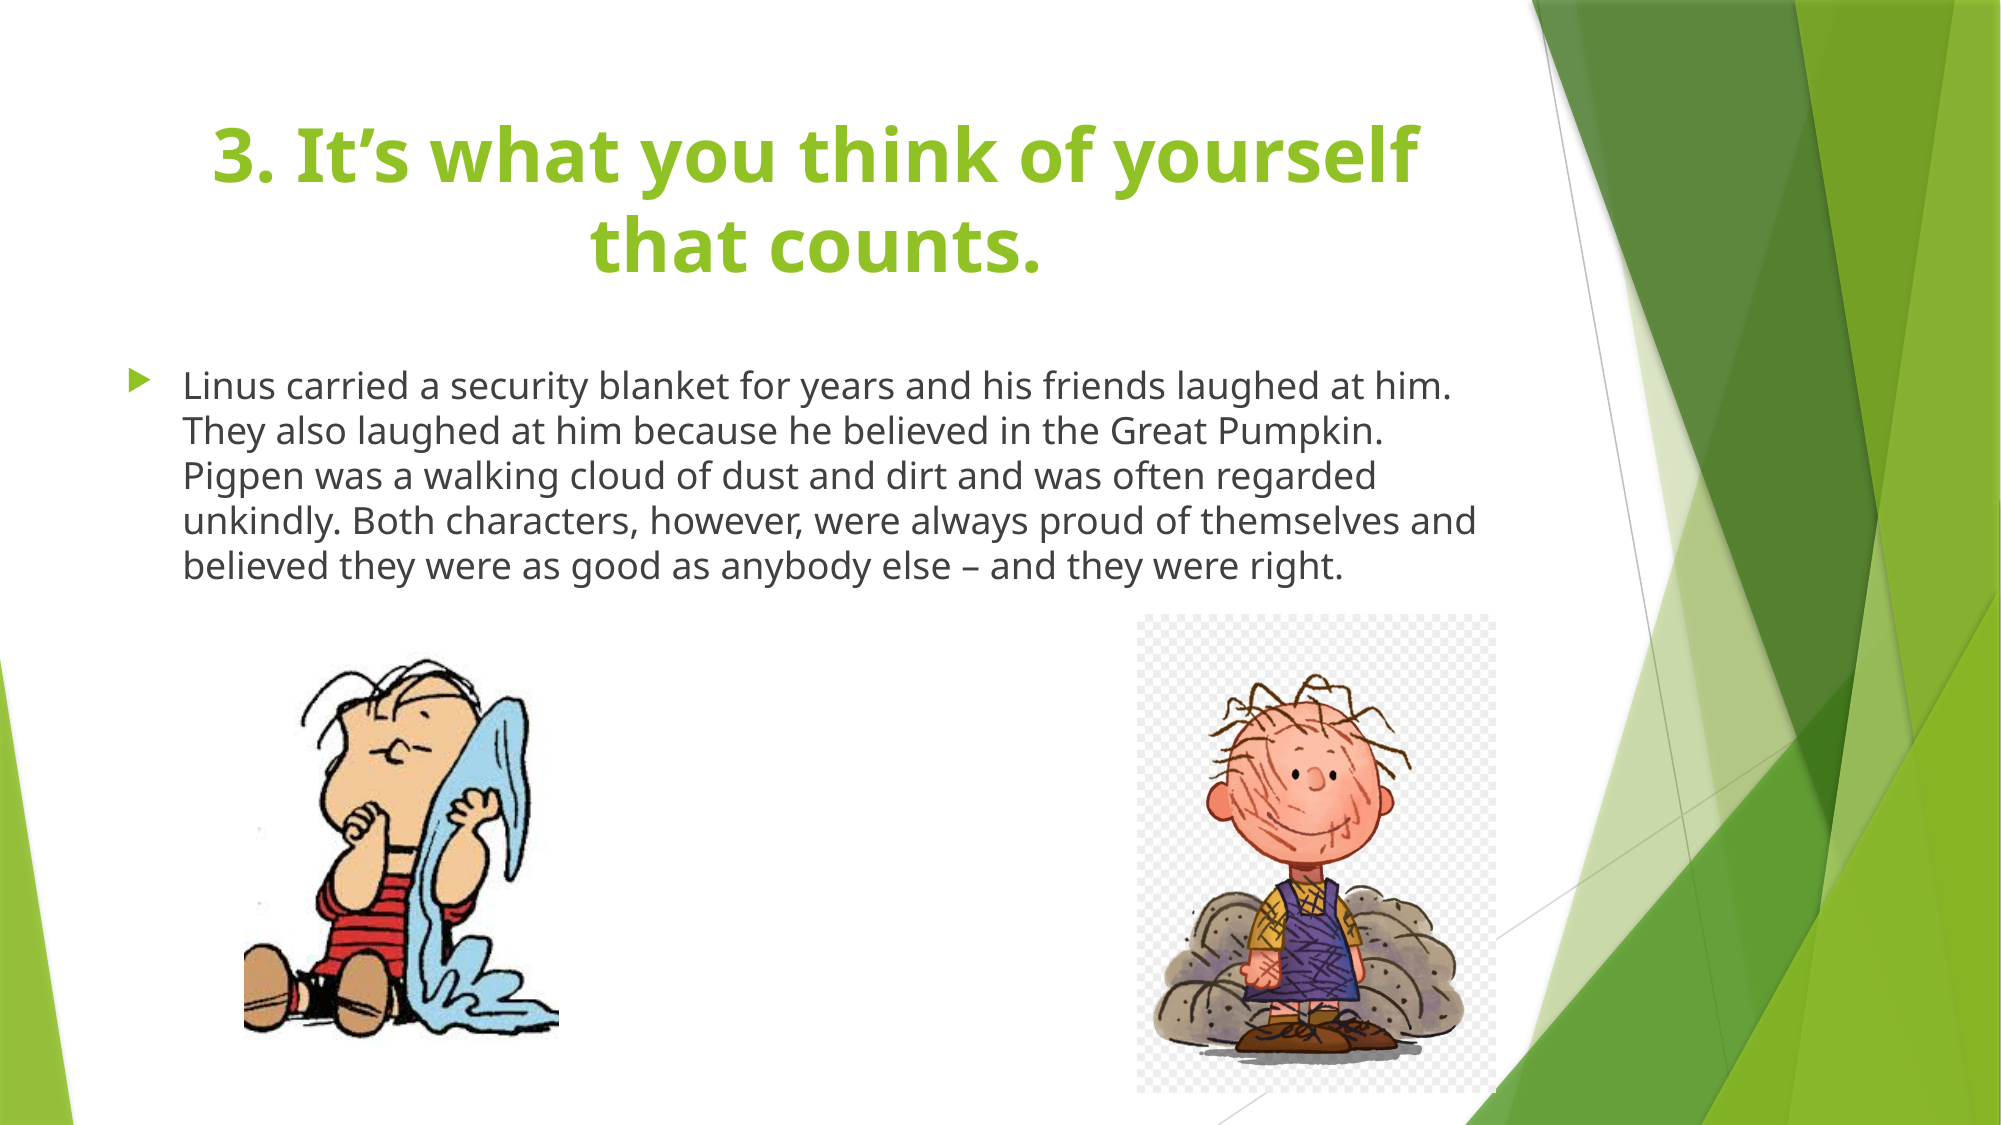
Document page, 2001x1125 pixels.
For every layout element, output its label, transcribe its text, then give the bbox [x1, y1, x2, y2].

picture [1136, 614, 1496, 1093]
title 3. It’s what you think of yourself that counts. [111, 99, 1522, 317]
picture [243, 652, 559, 1046]
list Linus carried a security blanket for years and his friends laughed at him. They also laughed at him because he believed in the Great Pumpkin. Pigpen was a walking cloud of dust and dirt and was often regarded unkindly. Both characters, however, were always proud of themselves and believed they were as good as anybody else – and they were right. [111, 354, 1522, 992]
